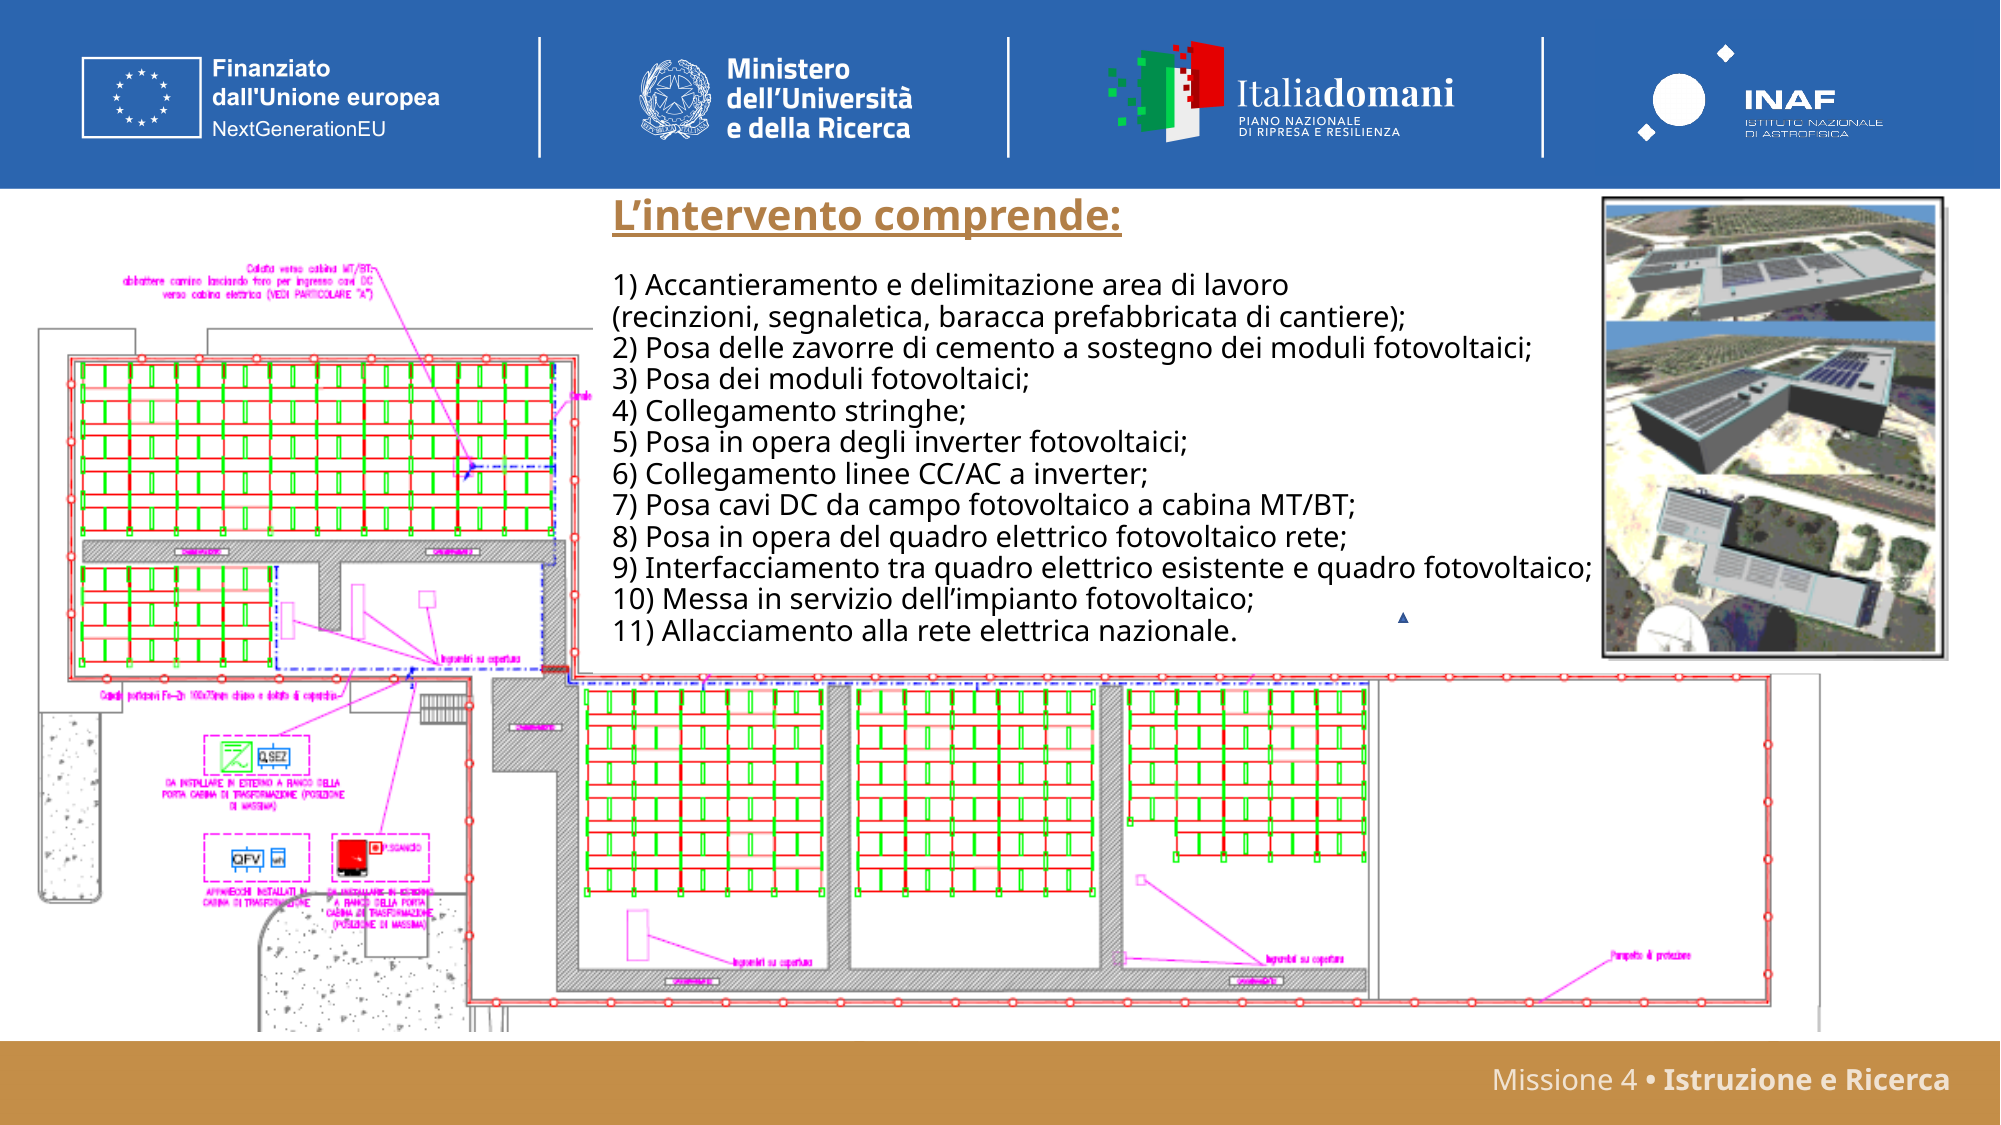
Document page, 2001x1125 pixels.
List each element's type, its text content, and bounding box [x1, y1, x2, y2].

picture [0, 1041, 2000, 1125]
title L’intervento comprende: 1) Accantieramento e delimitazione area di lavoro (recinzioni, segnaletica, baracca prefabbricata di cantiere); 2) Posa delle zavorre di cemento a sostegno dei moduli fotovoltaici; 3) Posa dei moduli fotovoltaici; 4) Collegamento stringhe; 5) Posa in opera degli inverter fotovoltaici; 6) Collegamento linee CC/AC a inverter; 7) Posa cavi DC da campo fotovoltaico a cabina MT/BT; 8) Posa in opera del quadro elettrico fotovoltaico rete; 9) Interfacciamento tra quadro elettrico esistente e quadro fotovoltaico; 10) Messa in servizio dell’impianto fotovoltaico; 11) Allacciamento alla rete elettrica nazionale. [597, 186, 1989, 983]
picture [0, 0, 2000, 196]
picture [25, 196, 1949, 1032]
text_box [1595, 19, 1974, 176]
text_box Missione 4 • Istruzione e Ricerca [1101, 1054, 1974, 1104]
